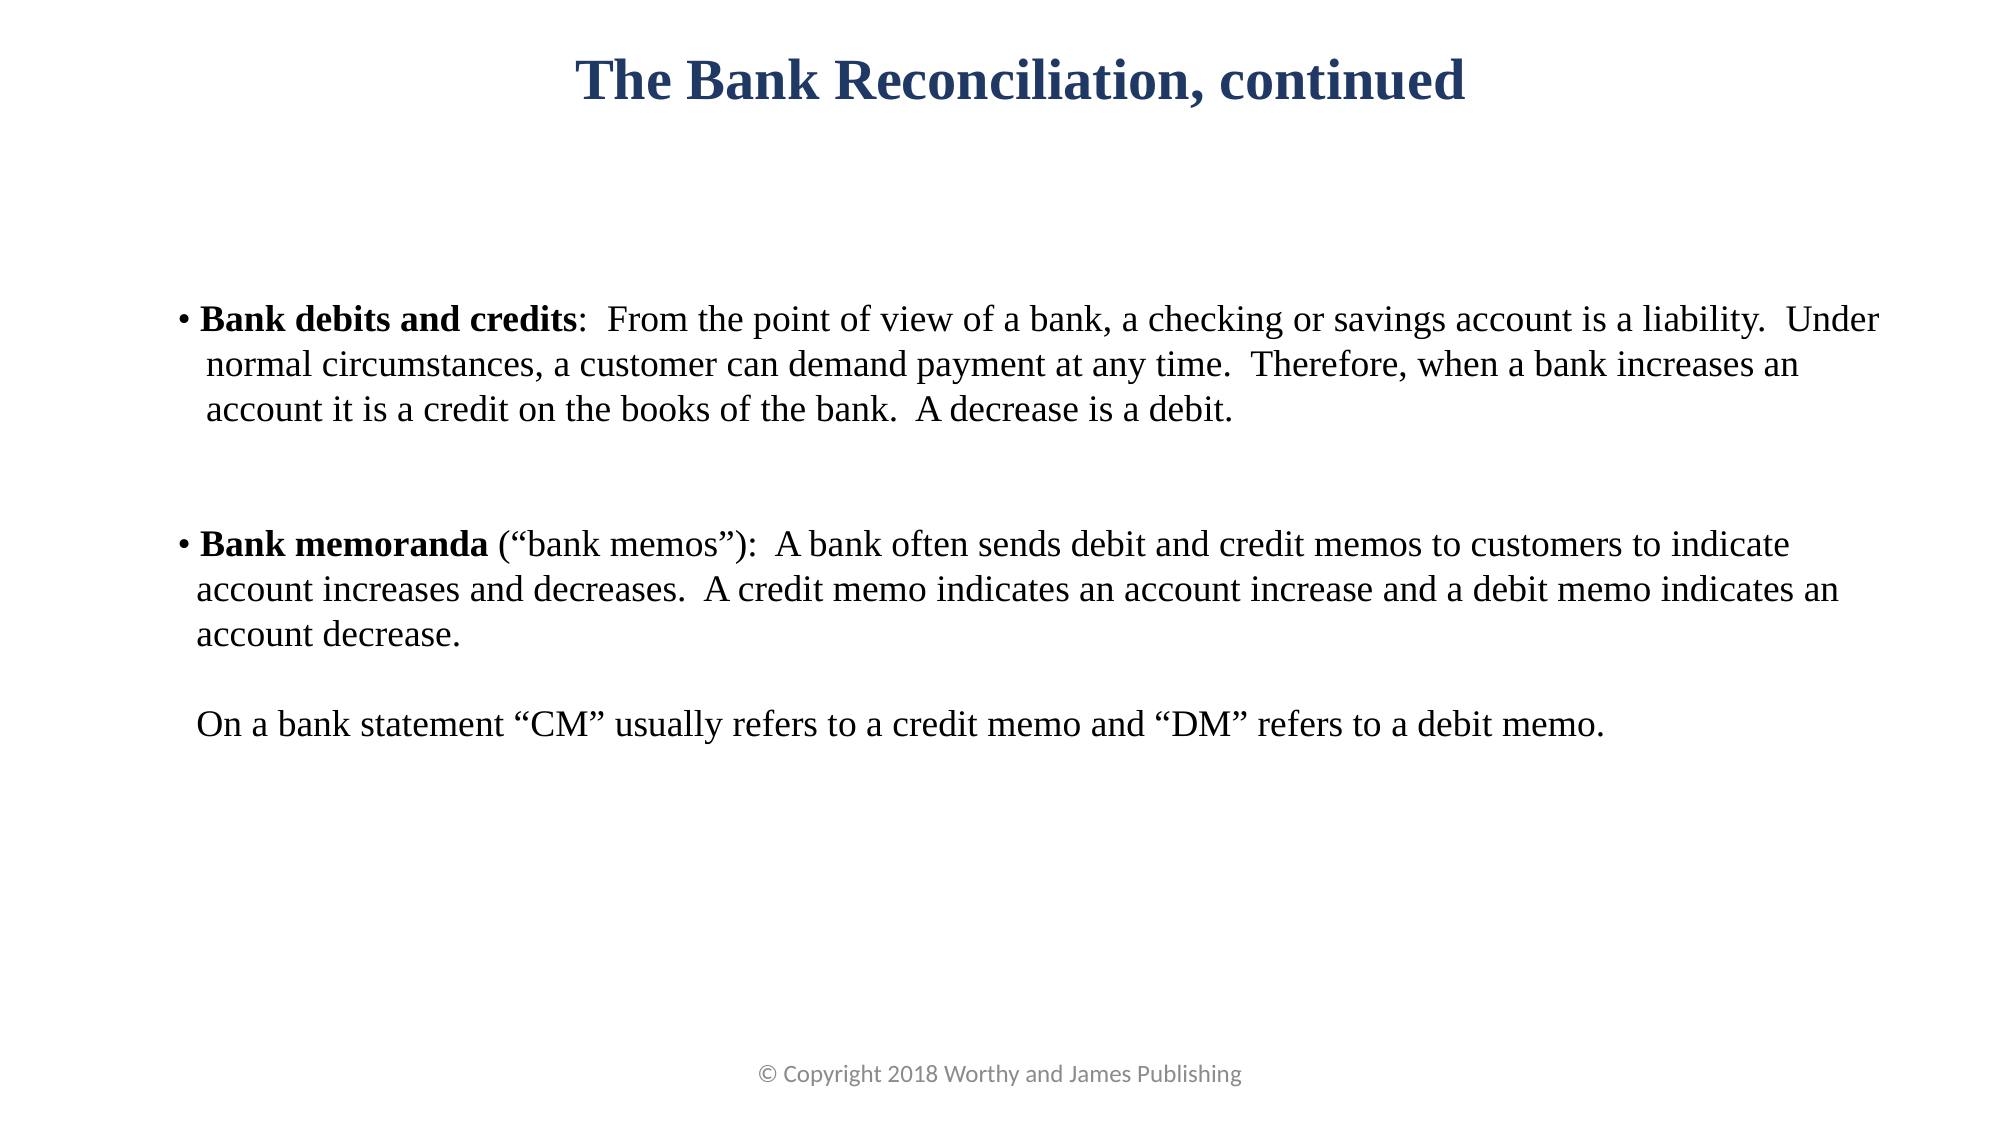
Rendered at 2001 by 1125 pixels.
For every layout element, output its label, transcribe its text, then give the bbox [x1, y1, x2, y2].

text_box • Bank debits and credits: From the point of view of a bank, a checking or savings account is a liability. Under normal circumstances, a customer can demand payment at any time. Therefore, when a bank increases an account it is a credit on the books of the bank. A decrease is a debit. • Bank memoranda (“bank memos”): A bank often sends debit and credit memos to customers to indicate account increases and decreases. A credit memo indicates an account increase and a debit memo indicates an account decrease. On a bank statement “CM” usually refers to a credit memo and “DM” refers to a debit memo. [162, 286, 1918, 797]
footer © Copyright 2018 Worthy and James Publishing [662, 1042, 1338, 1103]
text_box The Bank Reconciliation, continued [560, 34, 1481, 119]
